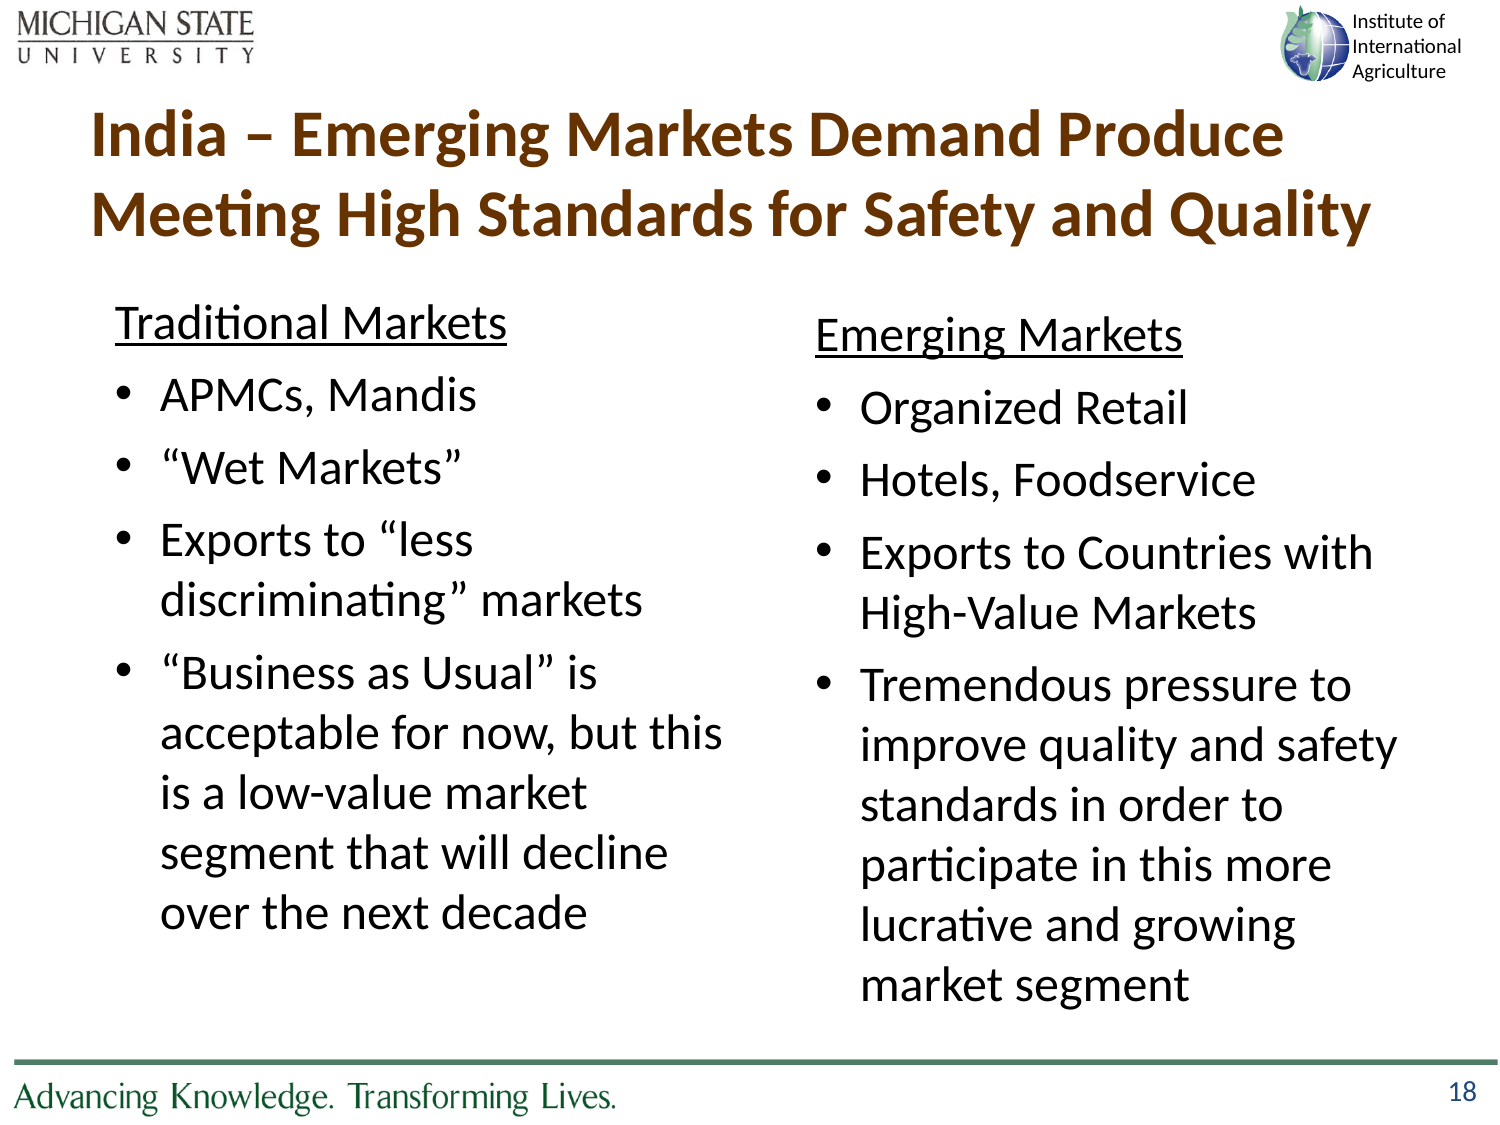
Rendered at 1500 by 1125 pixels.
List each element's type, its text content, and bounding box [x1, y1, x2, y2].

picture [1279, 5, 1350, 76]
text_box India – Emerging Markets Demand Produce Meeting High Standards for Safety and Quality [75, 76, 1463, 264]
list Traditional Markets APMCs, Mandis “Wet Markets” Exports to “less discriminating” markets “Business as Usual” is acceptable for now, but this is a low-value market segment that will decline over the next decade [99, 293, 763, 1038]
picture [0, 1038, 1498, 1125]
list Emerging Markets Organized Retail Hotels, Foodservice Exports to Countries with High-Value Markets Tremendous pressure to improve quality and safety standards in order to participate in this more lucrative and growing market segment [799, 294, 1463, 1038]
text_box 18 [1424, 1065, 1500, 1125]
picture [0, 0, 288, 77]
